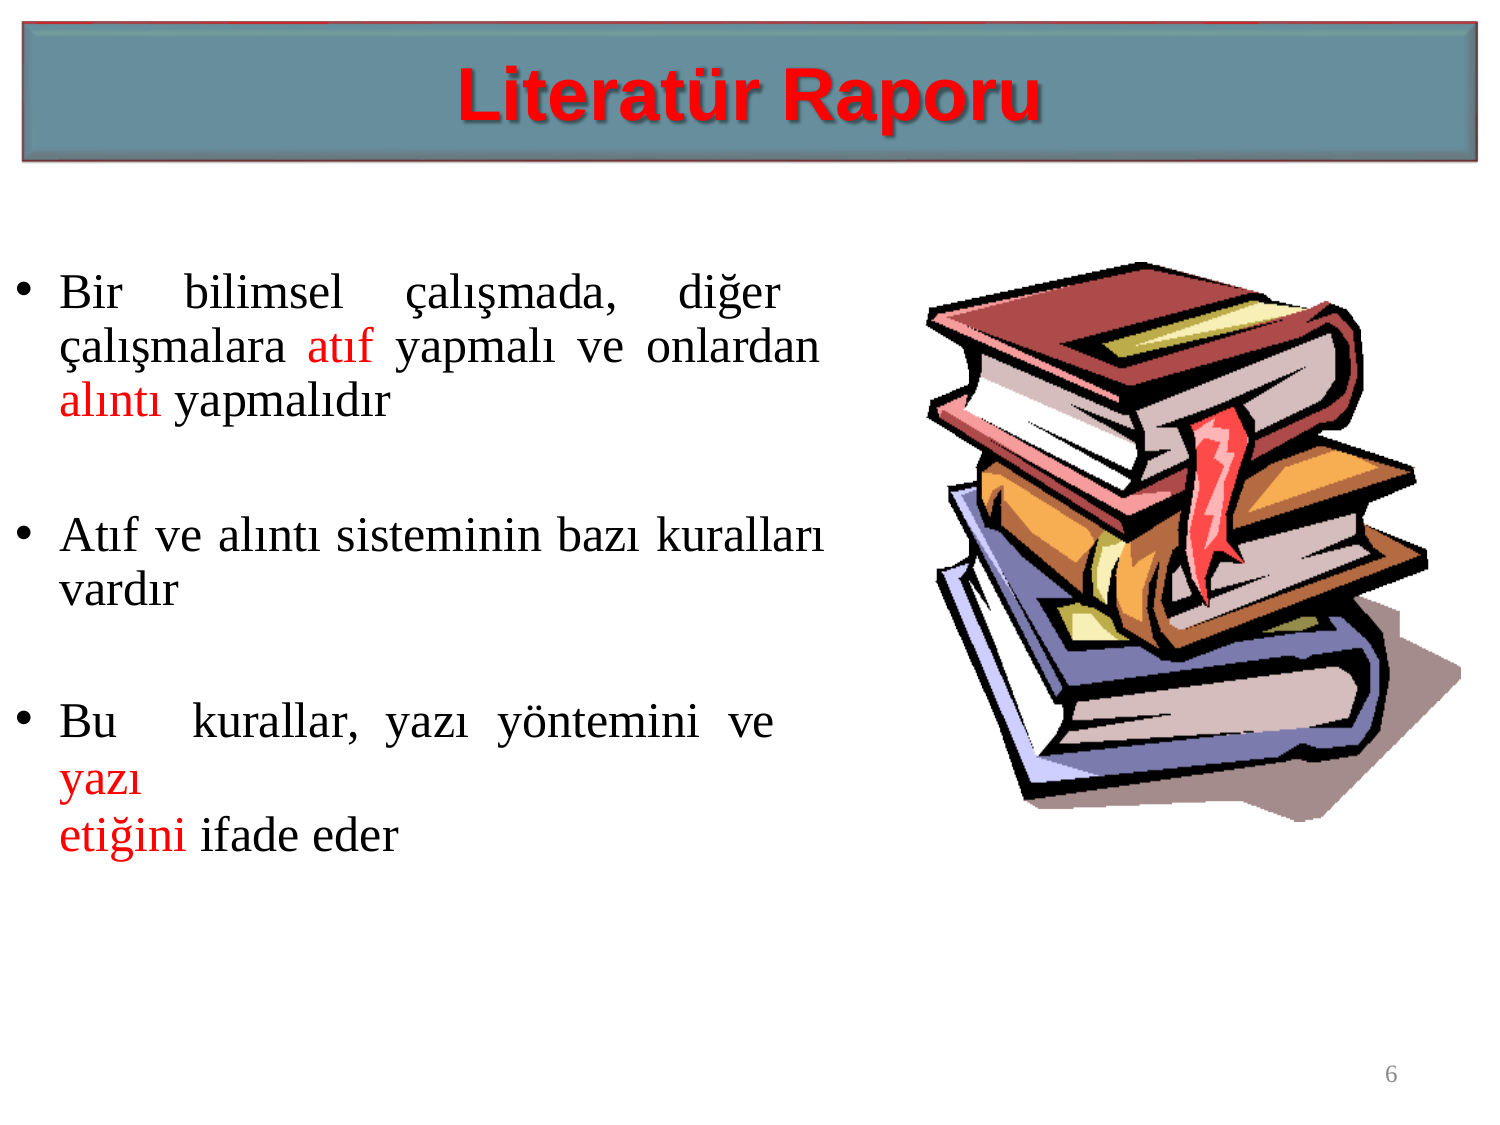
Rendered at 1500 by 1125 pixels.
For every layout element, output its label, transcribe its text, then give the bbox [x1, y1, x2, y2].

text_box [925, 262, 1461, 822]
text_box [21, 21, 1479, 190]
text_box [409, 23, 1096, 190]
title Literatür Raporu [454, 43, 1047, 234]
text_box Bir bilimsel çalışmada, diğer çalışmalara atıf yapmalı ve onlardan alıntı yapmalıdır Atıf ve alıntı sisteminin bazı kuralları vardır Bu kurallar, yazı yöntemini ve yazı etiğini ifade eder [12, 255, 843, 862]
slide_number 6 [1380, 1057, 1415, 1125]
